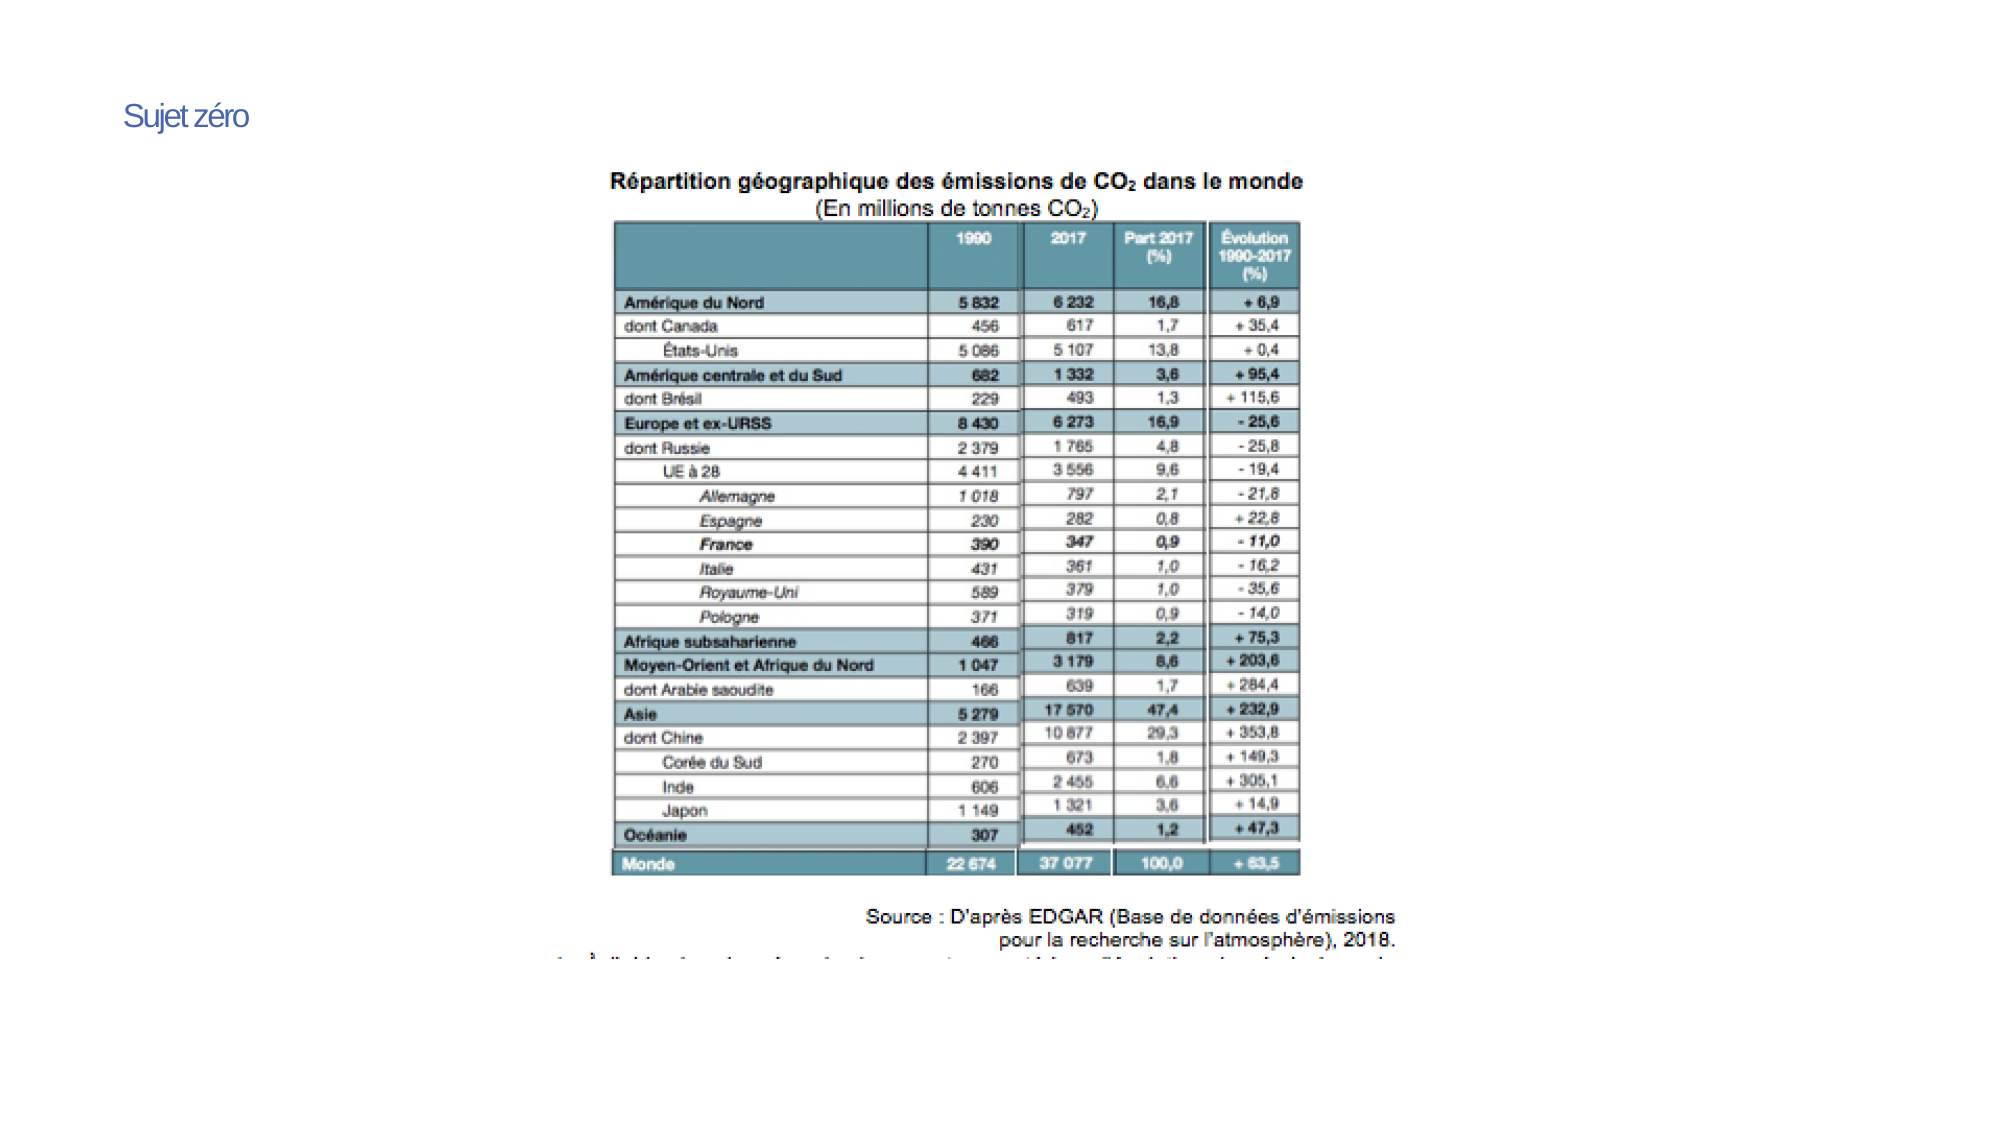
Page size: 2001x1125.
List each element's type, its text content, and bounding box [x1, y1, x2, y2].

title Sujet zéro [107, 81, 1875, 154]
picture [545, 166, 1455, 959]
